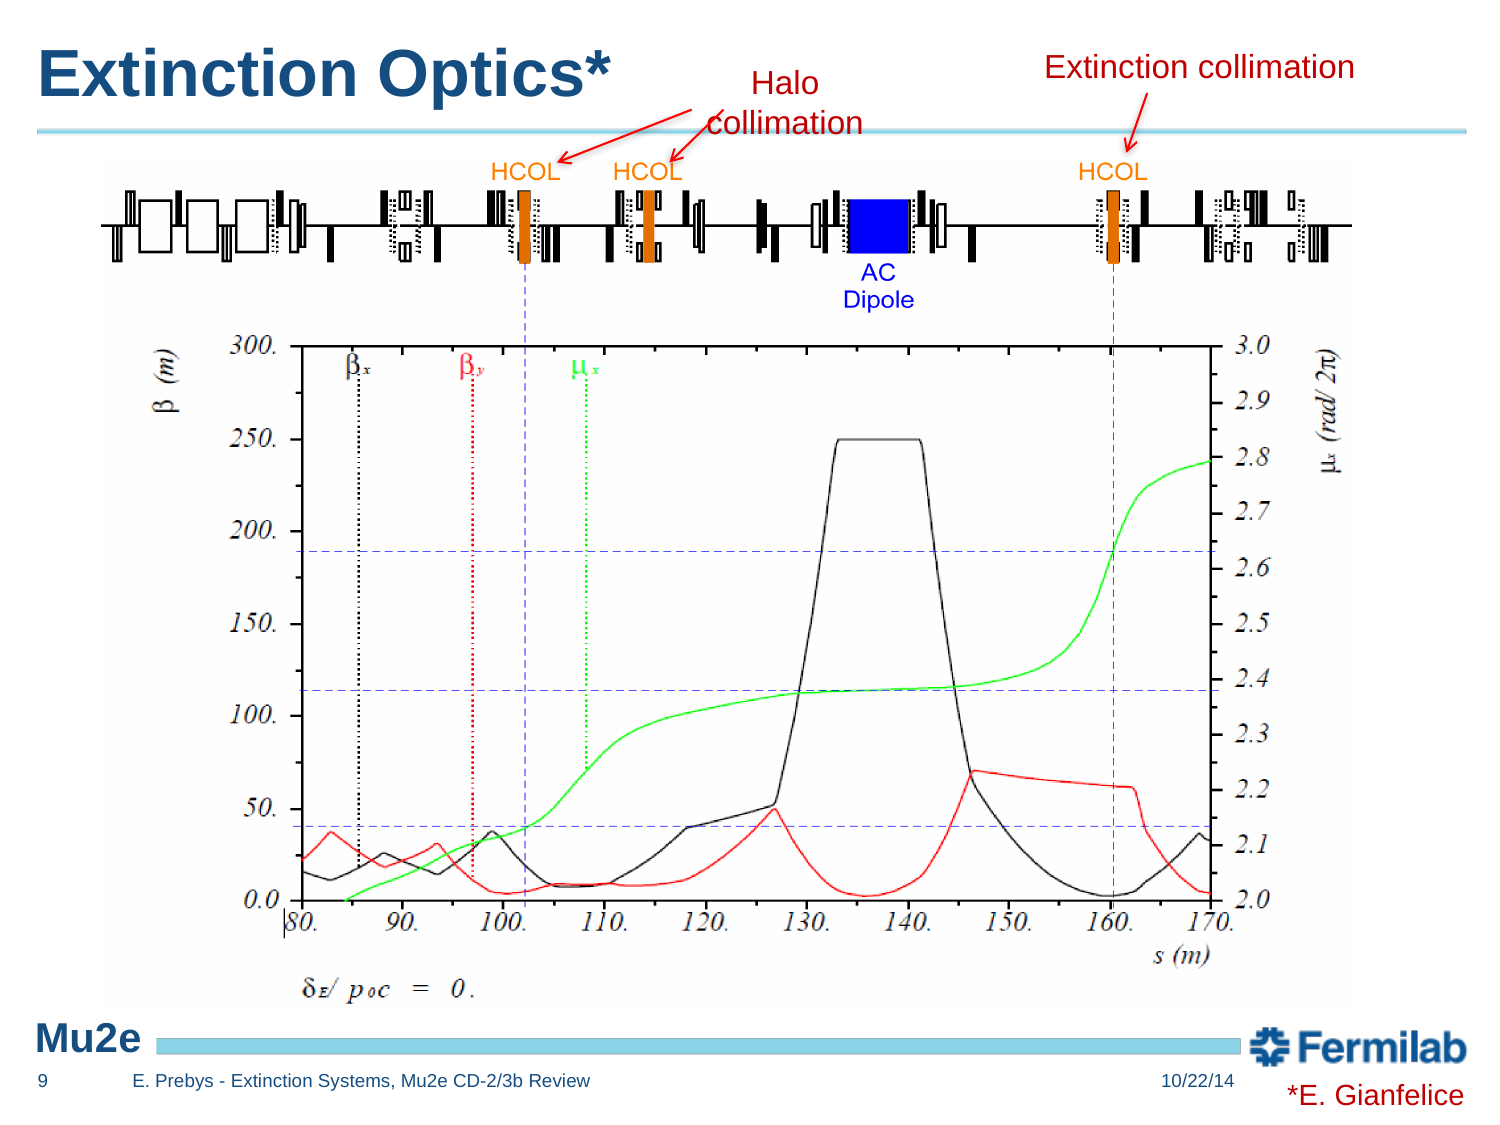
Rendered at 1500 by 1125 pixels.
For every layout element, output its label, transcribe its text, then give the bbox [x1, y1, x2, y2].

text_box Extinction collimation [937, 37, 1463, 93]
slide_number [1058, 1068, 1235, 1109]
picture [100, 162, 1352, 1010]
slide_number 9 [37, 1068, 111, 1109]
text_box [556, 109, 668, 163]
title Extinction Optics* [37, 17, 1463, 110]
footer E. Prebys - Extinction Systems, Mu2e CD-2/3b Review [132, 1068, 1014, 1109]
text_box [1126, 92, 1148, 153]
text_box Halo collimation [652, 54, 918, 149]
text_box *E. Gianfelice [1272, 1068, 1495, 1119]
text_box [669, 109, 724, 163]
